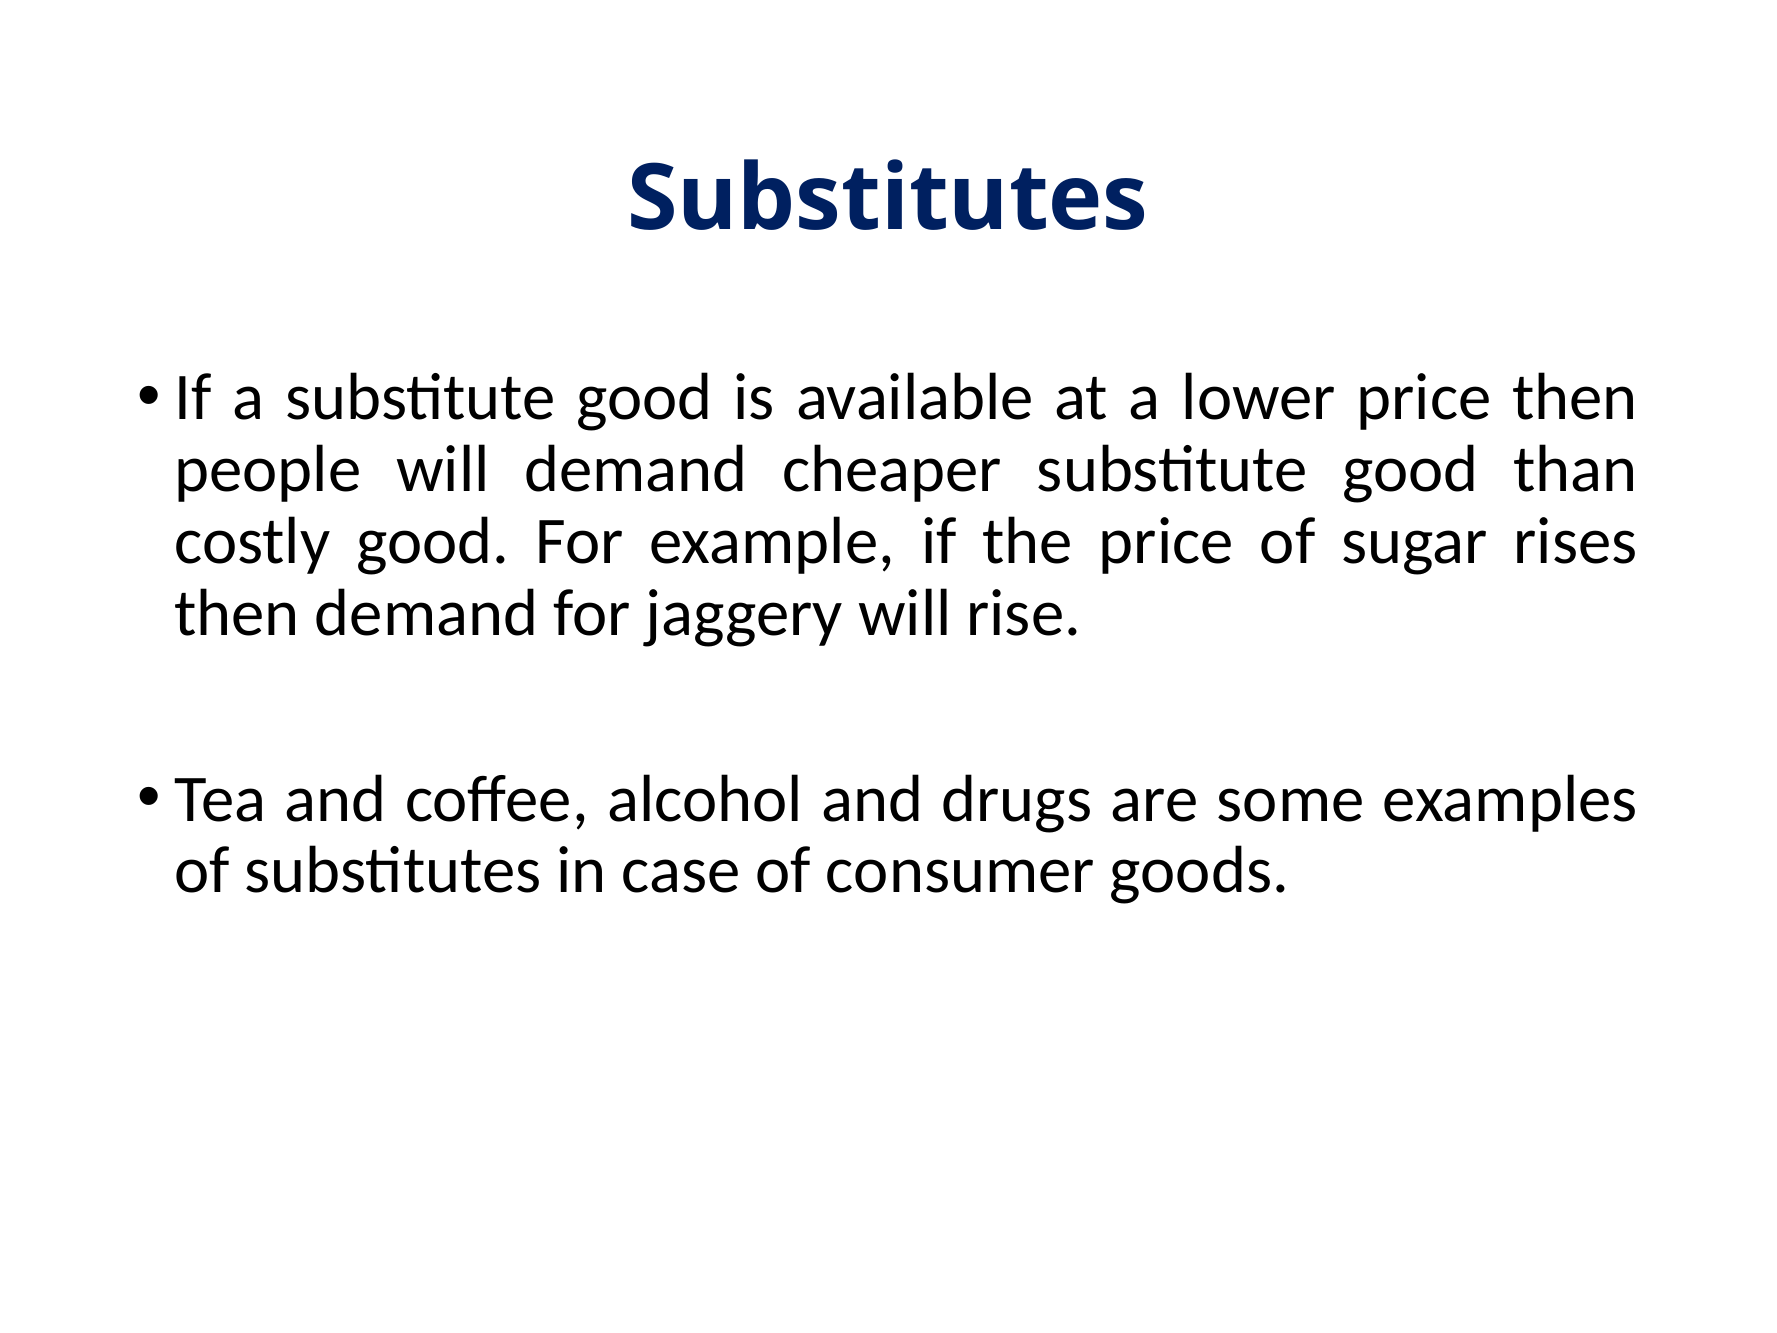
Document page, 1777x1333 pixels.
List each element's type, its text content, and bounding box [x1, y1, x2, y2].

list If a substitute good is available at a lower price then people will demand cheaper substitute good than costly good. For example, if the price of sugar rises then demand for jaggery will rise. Tea and coffee, alcohol and drugs are some examples of substitutes in case of consumer goods. [121, 354, 1655, 1200]
title Substitutes [121, 70, 1655, 329]
